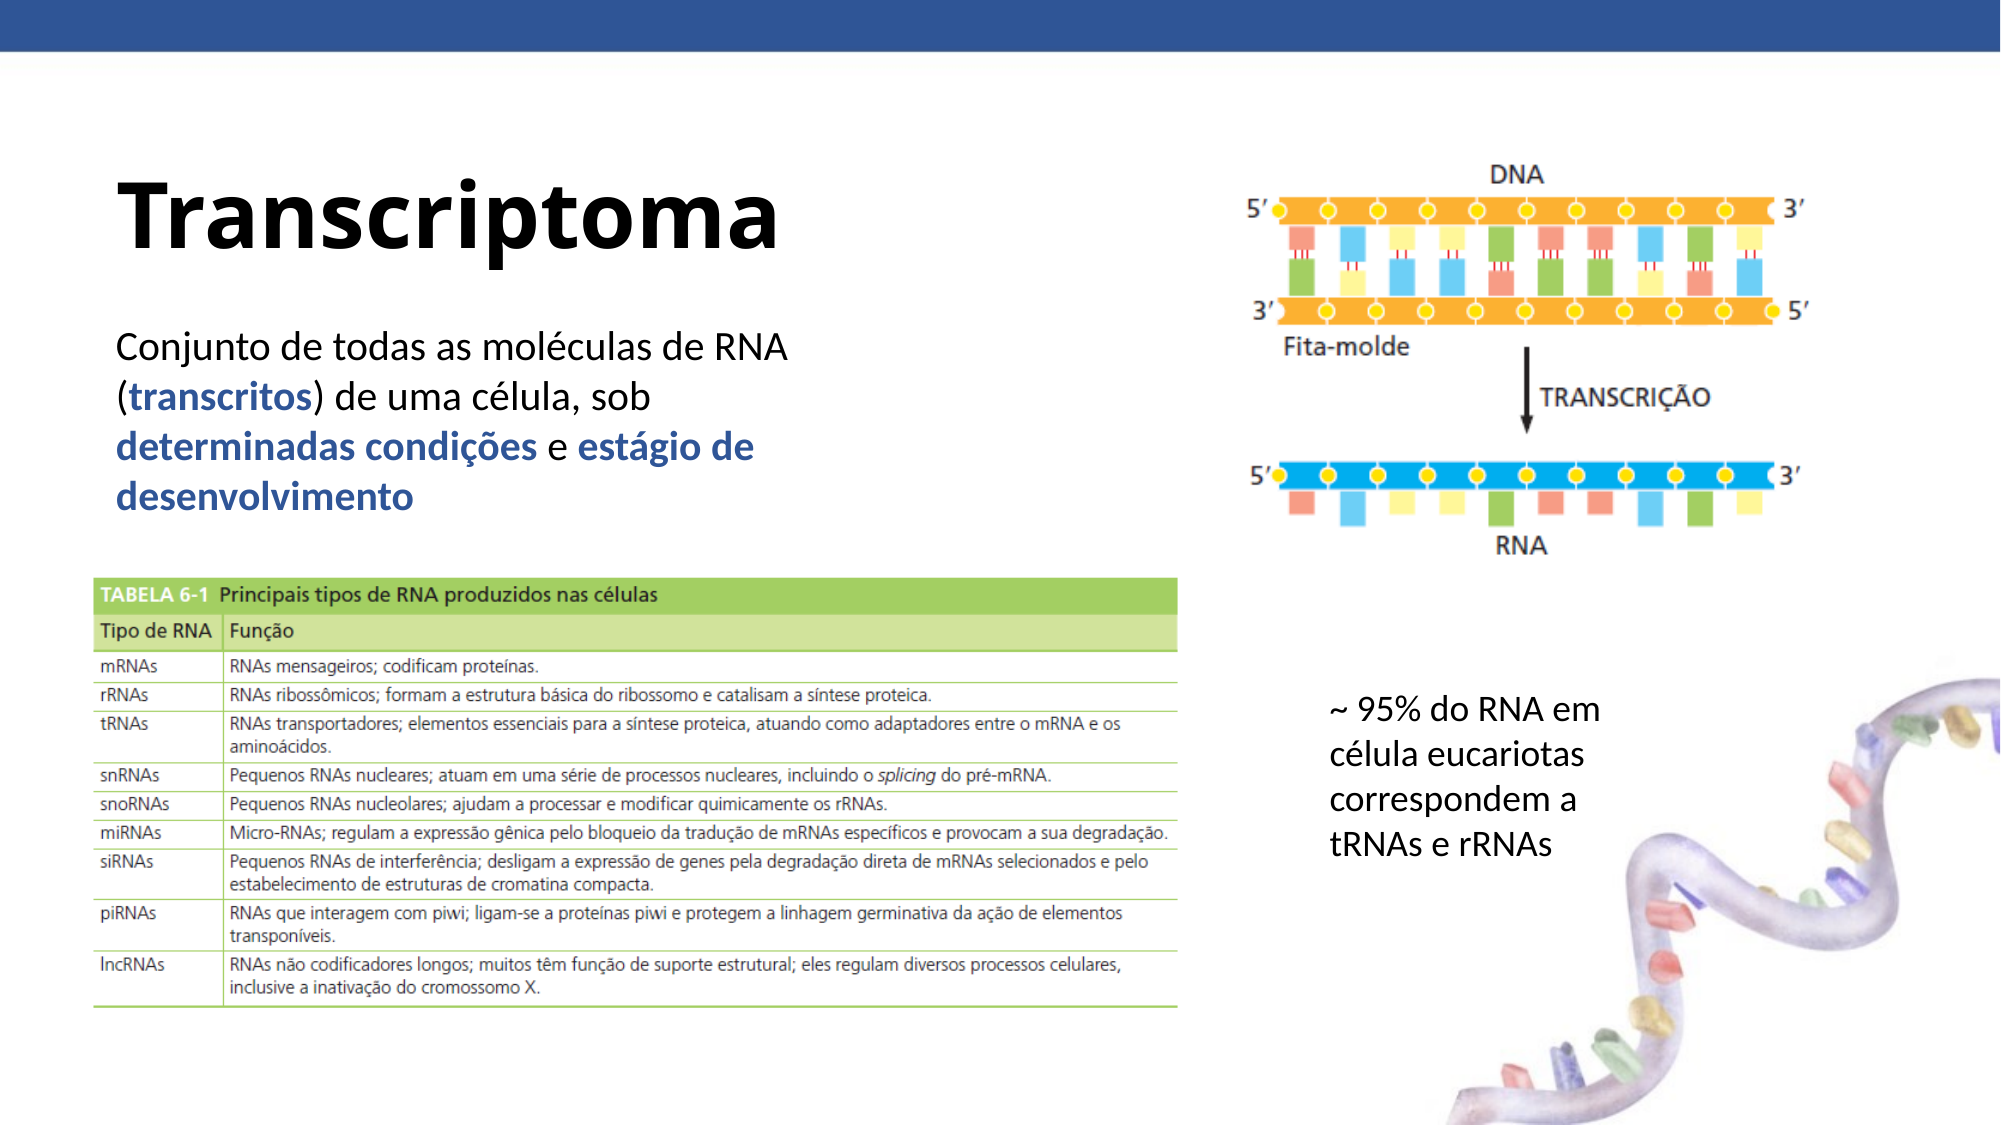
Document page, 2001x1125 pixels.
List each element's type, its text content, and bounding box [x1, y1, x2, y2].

picture [0, 0, 2001, 1125]
text_box ~ 95% do RNA em célula eucariotas correspondem a tRNAs e rRNAs [1314, 677, 1621, 872]
title Transcriptoma [100, 110, 1826, 328]
text_box Conjunto de todas as moléculas de RNA (transcritos) de uma célula, sob determinadas condições e estágio de desenvolvimento [100, 311, 858, 527]
